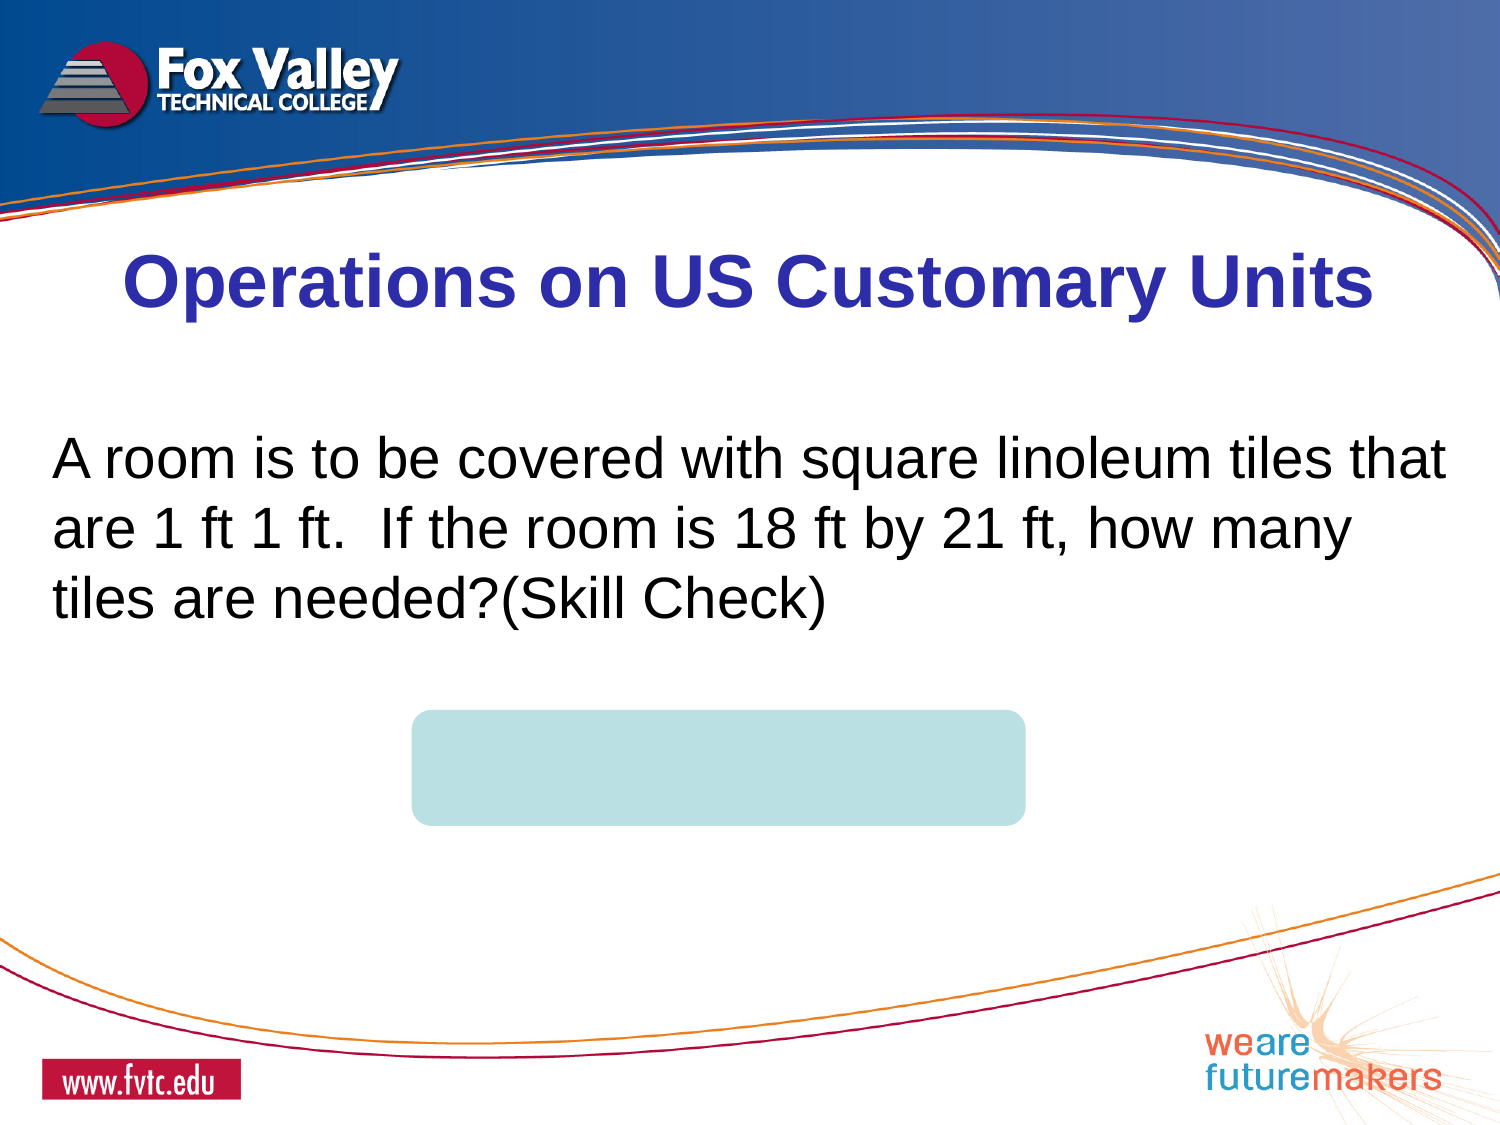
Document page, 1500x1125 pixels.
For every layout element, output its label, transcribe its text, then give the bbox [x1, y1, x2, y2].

text_box [412, 710, 1025, 826]
picture [0, 0, 1500, 1125]
text_box Operations on US Customary Units [107, 224, 1392, 330]
text_box A room is to be covered with square linoleum tiles that are 1 ft 1 ft. If the room is 18 ft by 21 ft, how many tiles are needed?(Skill Check) [37, 412, 1488, 638]
